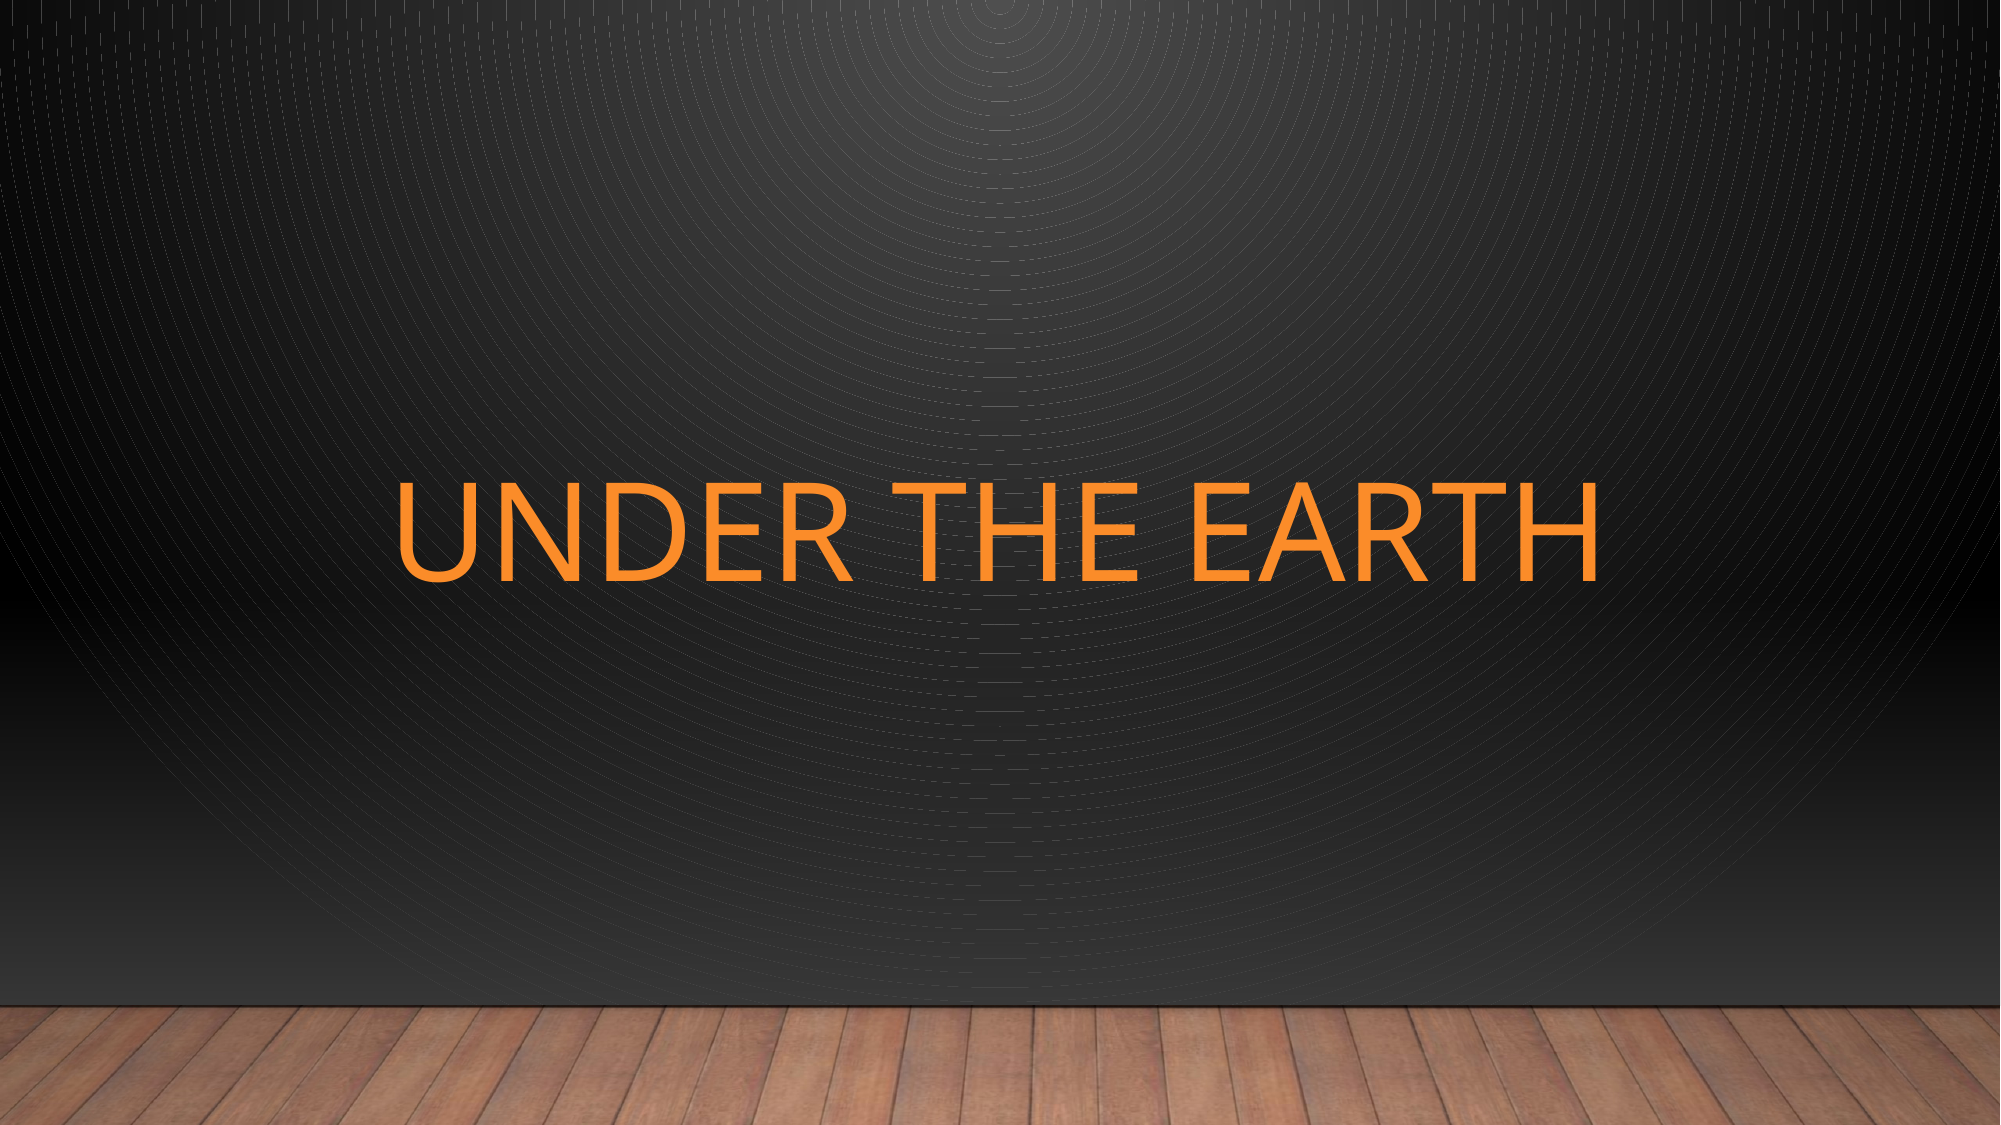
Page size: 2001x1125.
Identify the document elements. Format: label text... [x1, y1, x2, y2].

picture [0, 1005, 2000, 1125]
title Under the earth [291, 131, 1708, 611]
